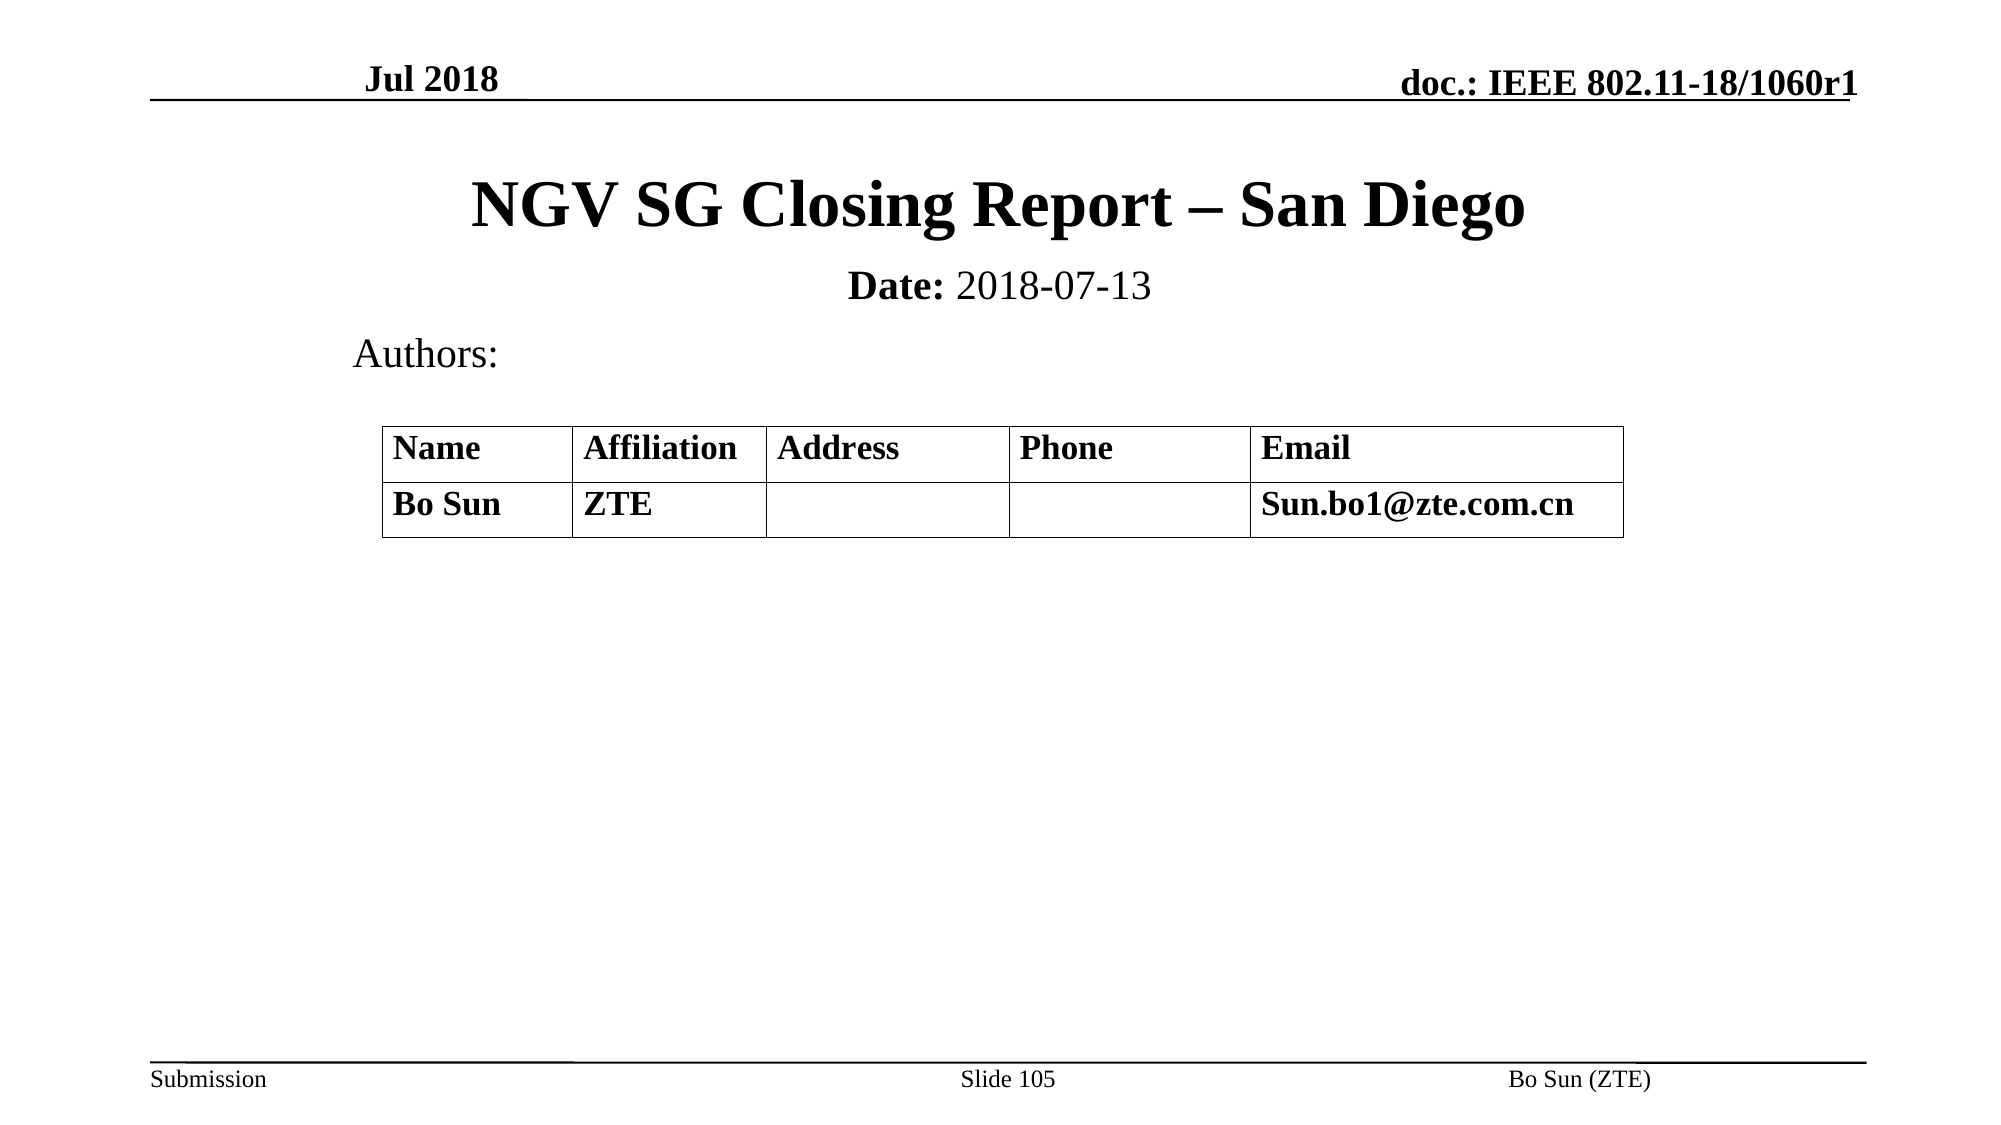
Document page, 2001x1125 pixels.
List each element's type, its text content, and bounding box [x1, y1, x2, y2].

slide_number Slide 105 [950, 1061, 1067, 1123]
list Date: 2018-07-13 [362, 249, 1638, 316]
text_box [367, 426, 1645, 584]
text_box Authors: [337, 318, 575, 381]
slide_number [364, 54, 743, 100]
footer Bo Sun (ZTE) [1152, 1061, 1652, 1093]
title NGV SG Closing Report – San Diego [362, 112, 1638, 249]
